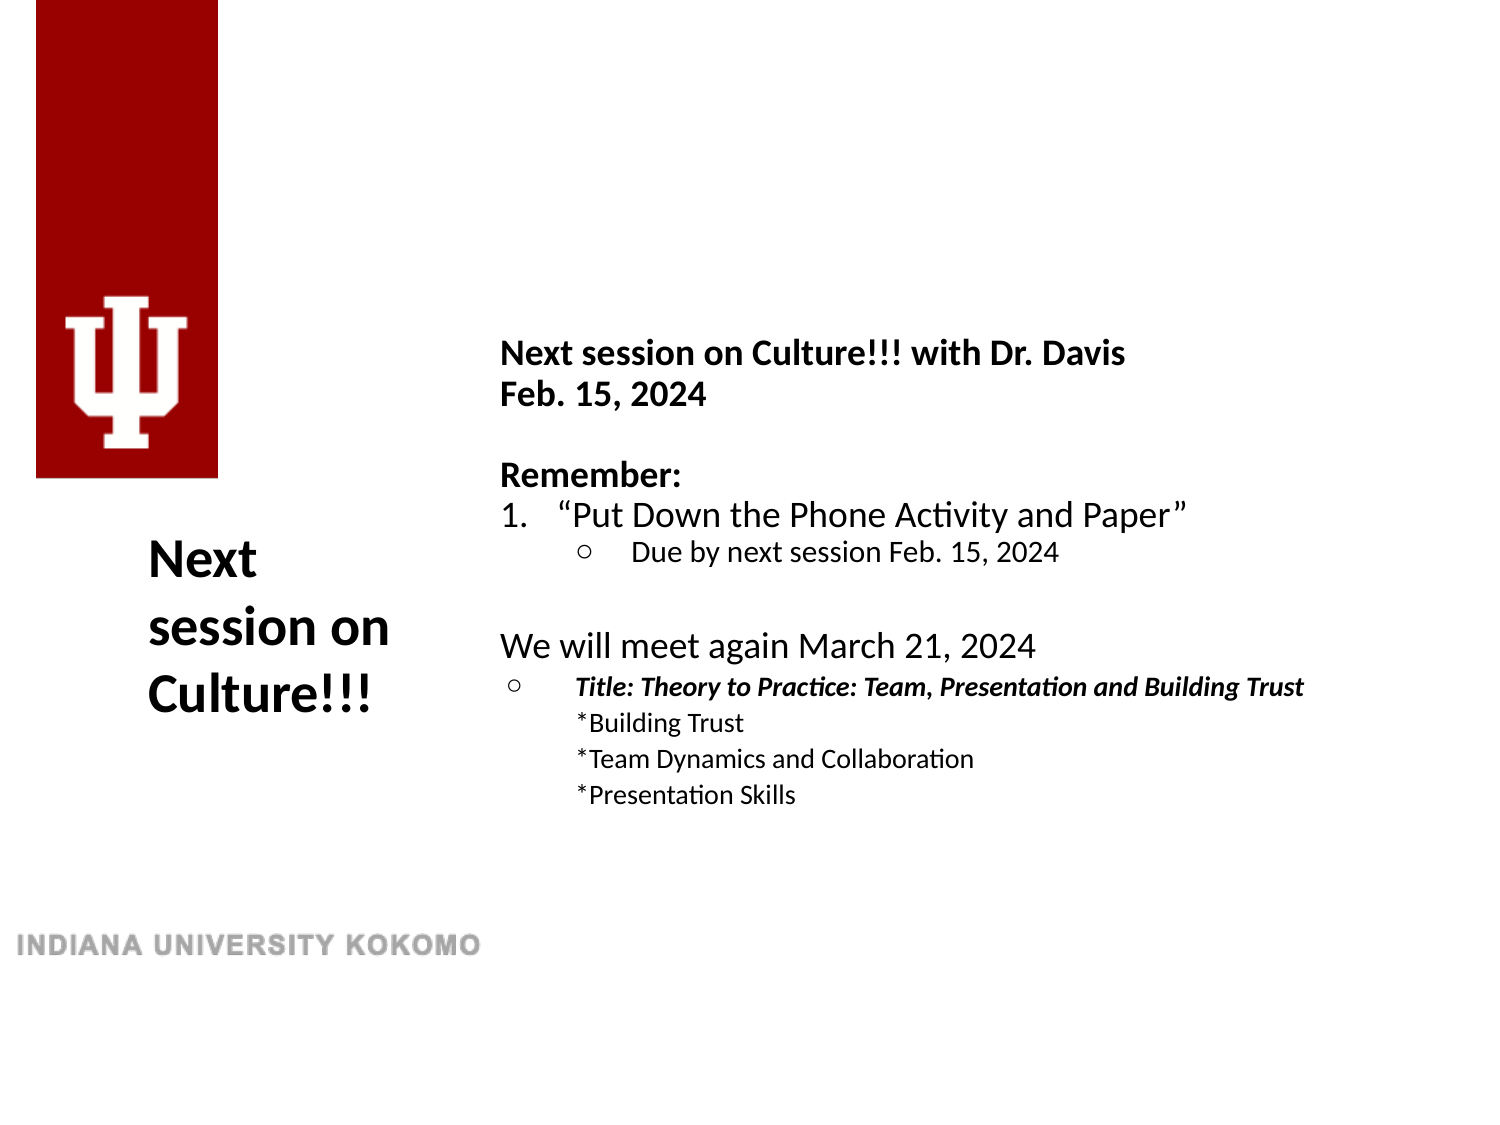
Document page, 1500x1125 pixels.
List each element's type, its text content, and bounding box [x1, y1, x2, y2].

picture [0, 916, 1500, 979]
picture [36, 0, 219, 480]
text_box [470, 243, 1399, 903]
text_box Next session on Culture!!! [133, 511, 413, 732]
text_box Next session on Culture!!! with Dr. Davis Feb. 15, 2024 Remember: “Put Down the Phone Activity and Paper” Due by next session Feb. 15, 2024 We will meet again March 21, 2024 Title: Theory to Practice: Team, Presentation and Building Trust *Building Trust *Team Dynamics and Collaboration *Presentation Skills [489, 262, 1417, 915]
